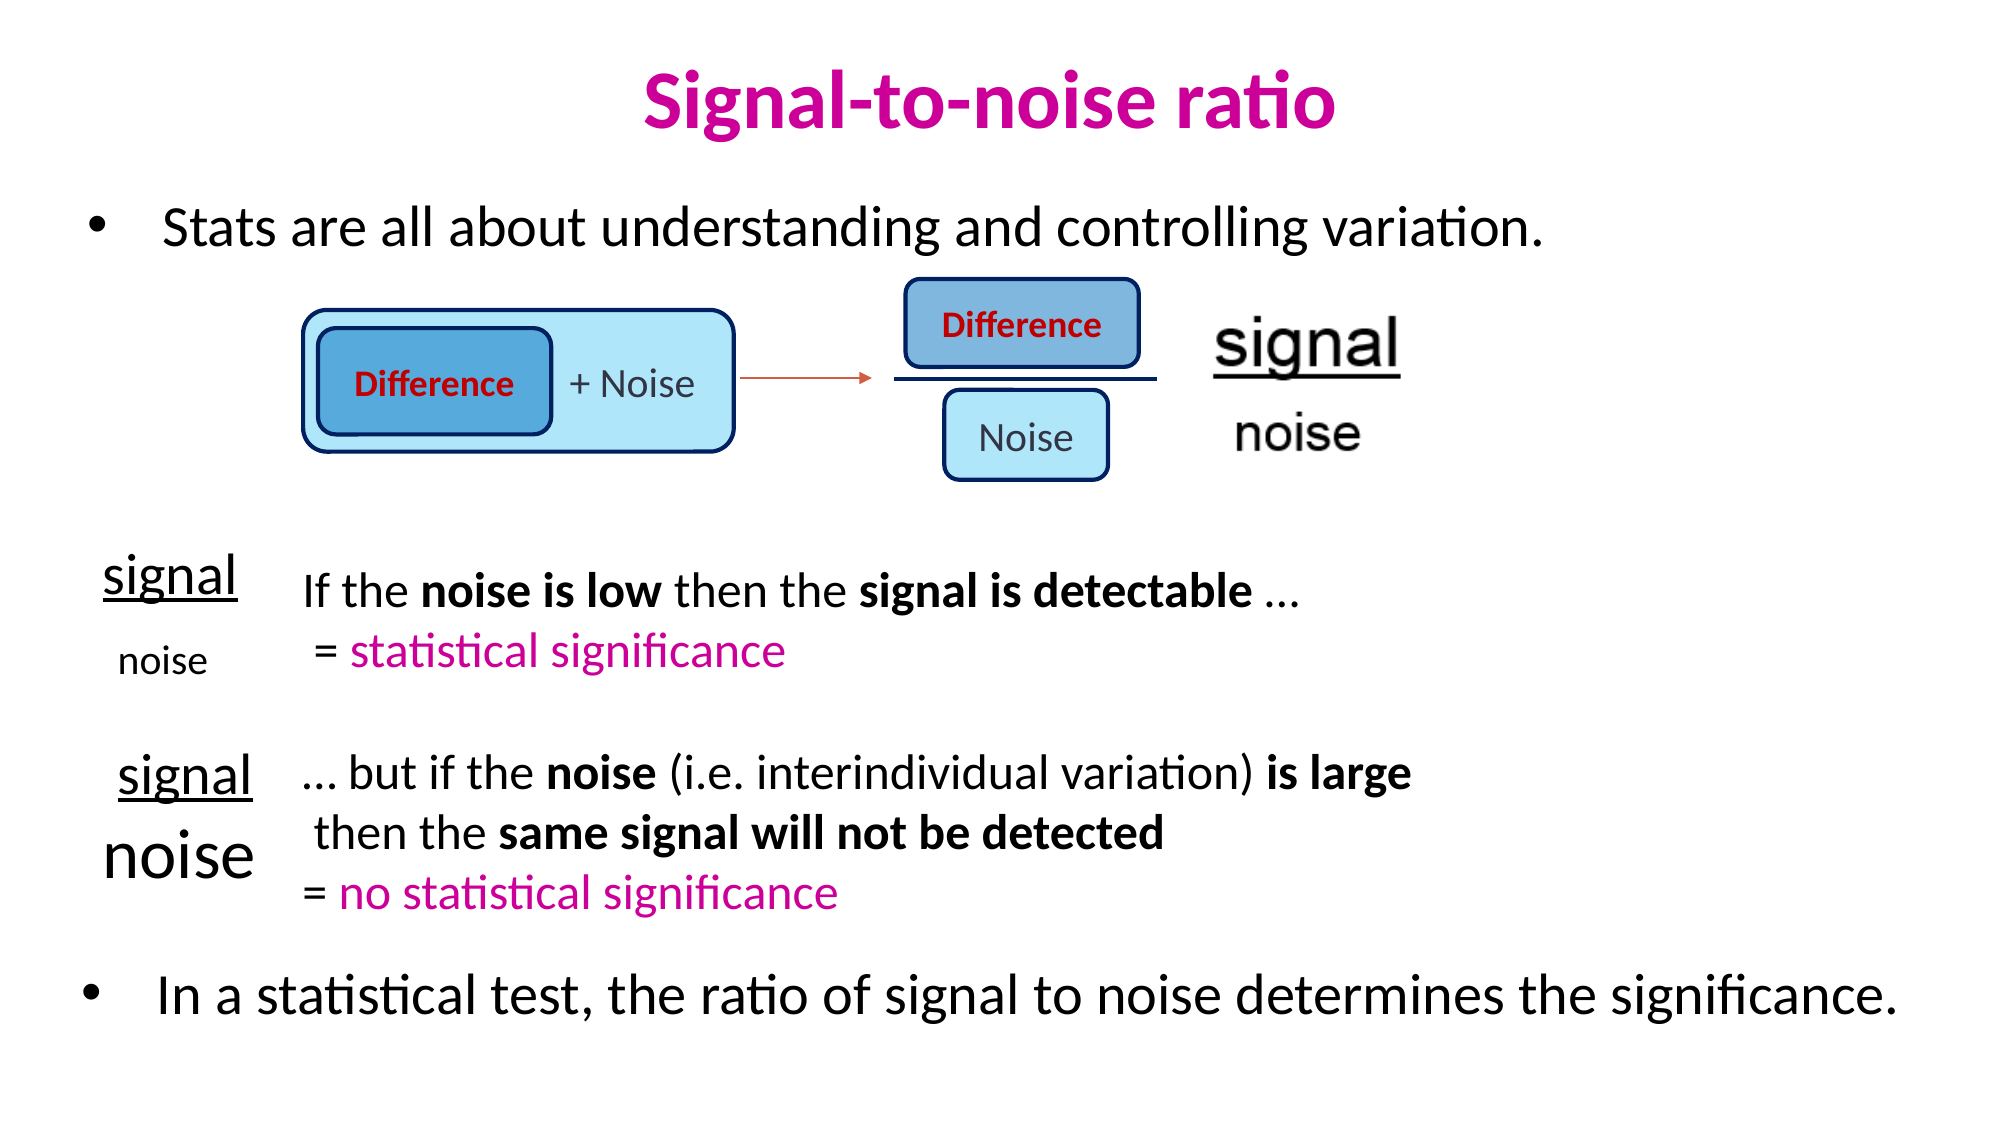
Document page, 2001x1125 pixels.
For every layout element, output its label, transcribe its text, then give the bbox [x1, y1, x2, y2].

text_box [72, 120, 1733, 950]
text_box Signal-to-noise ratio [628, 37, 1372, 119]
text_box In a statistical test, the ratio of signal to noise determines the significance. [66, 949, 1922, 1035]
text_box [302, 278, 1428, 480]
